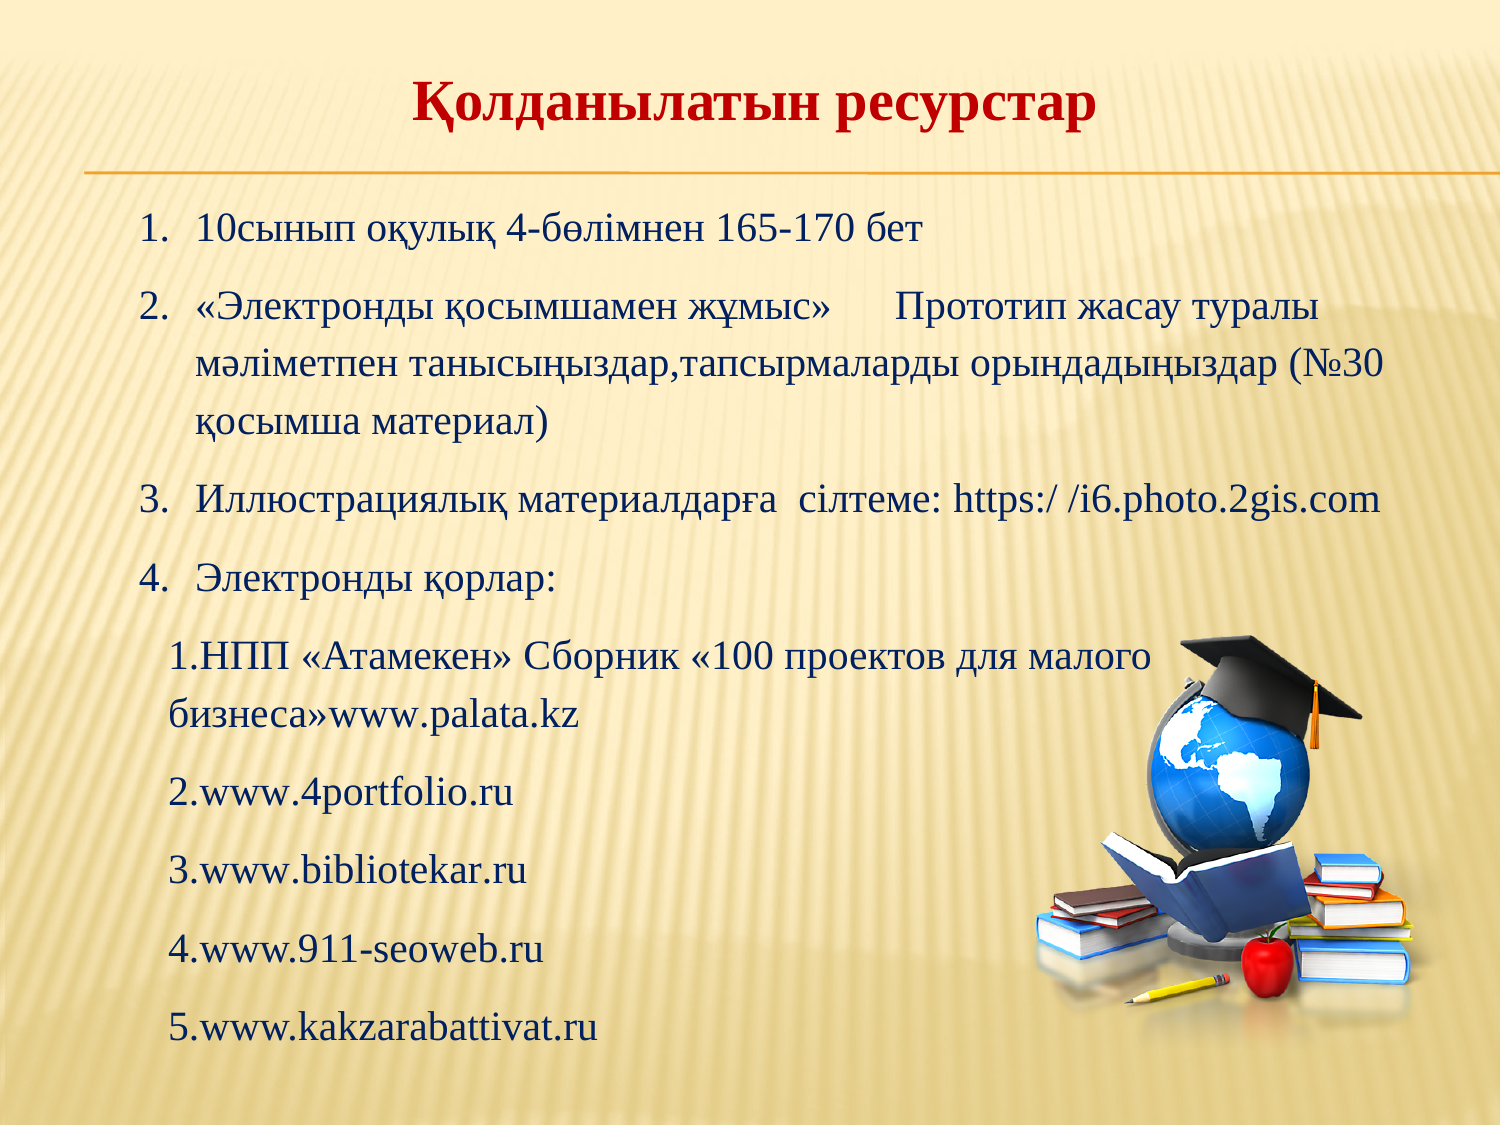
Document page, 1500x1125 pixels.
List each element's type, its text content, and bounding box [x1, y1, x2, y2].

text_box Қолданылатын ресурстар [397, 54, 1114, 140]
text_box 10сынып оқулық 4-бөлімнен 165-170 бет «Электронды қосымшамен жұмыс» Прототип жасау туралы мәліметпен танысыңыздар,тапсырмаларды орындадыңыздар (№30 қосымша материал) Иллюстрациялық материалдарға сілтеме: https:/ /i6.photo.2gis.com Электронды қорлар: 1.НПП «Атамекен» Сборник «100 проектов для малого бизнеса»www.palata.kz 2.www.4portfolio.ru 3.www.bibliotekar.ru 4.www.911-seoweb.ru 5.www.kakzarabattivat.ru [123, 184, 1465, 1057]
picture [1002, 624, 1465, 1050]
